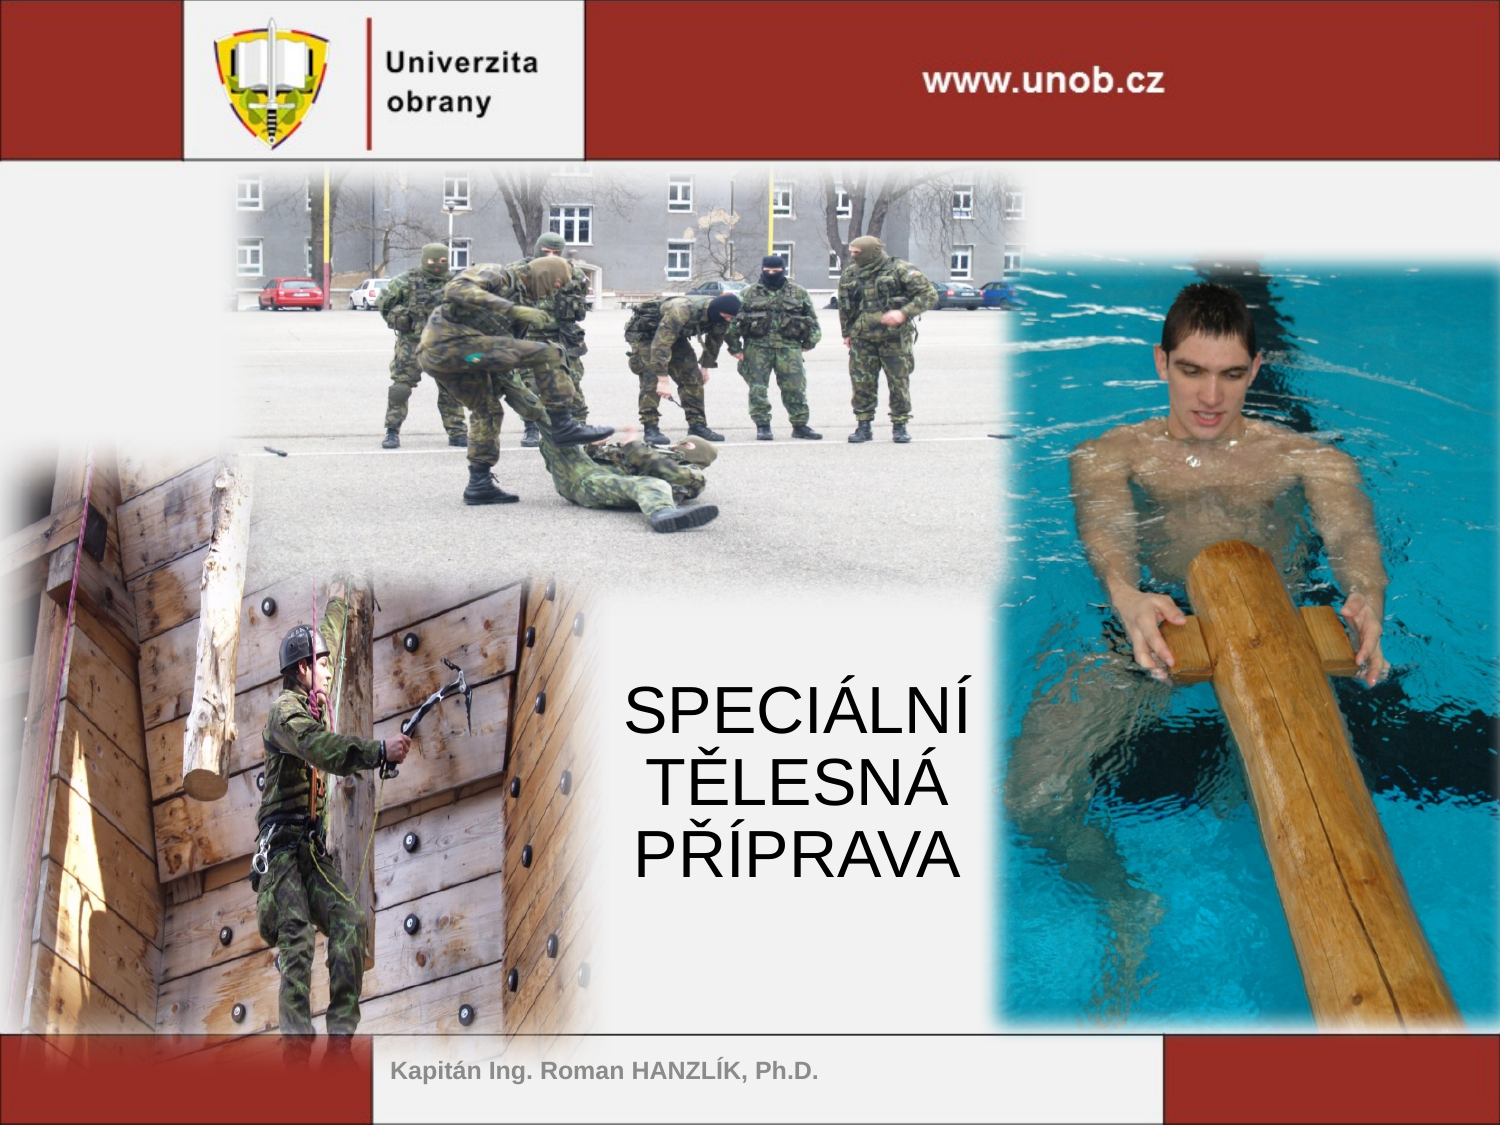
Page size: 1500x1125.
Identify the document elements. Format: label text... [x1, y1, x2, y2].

footer Kapitán Ing. Roman HANZLÍK, Ph.D. [375, 1039, 882, 1100]
title SPECIÁLNÍ TĚLESNÁ PŘÍPRAVA [612, 617, 977, 1038]
picture [0, 0, 1500, 1125]
